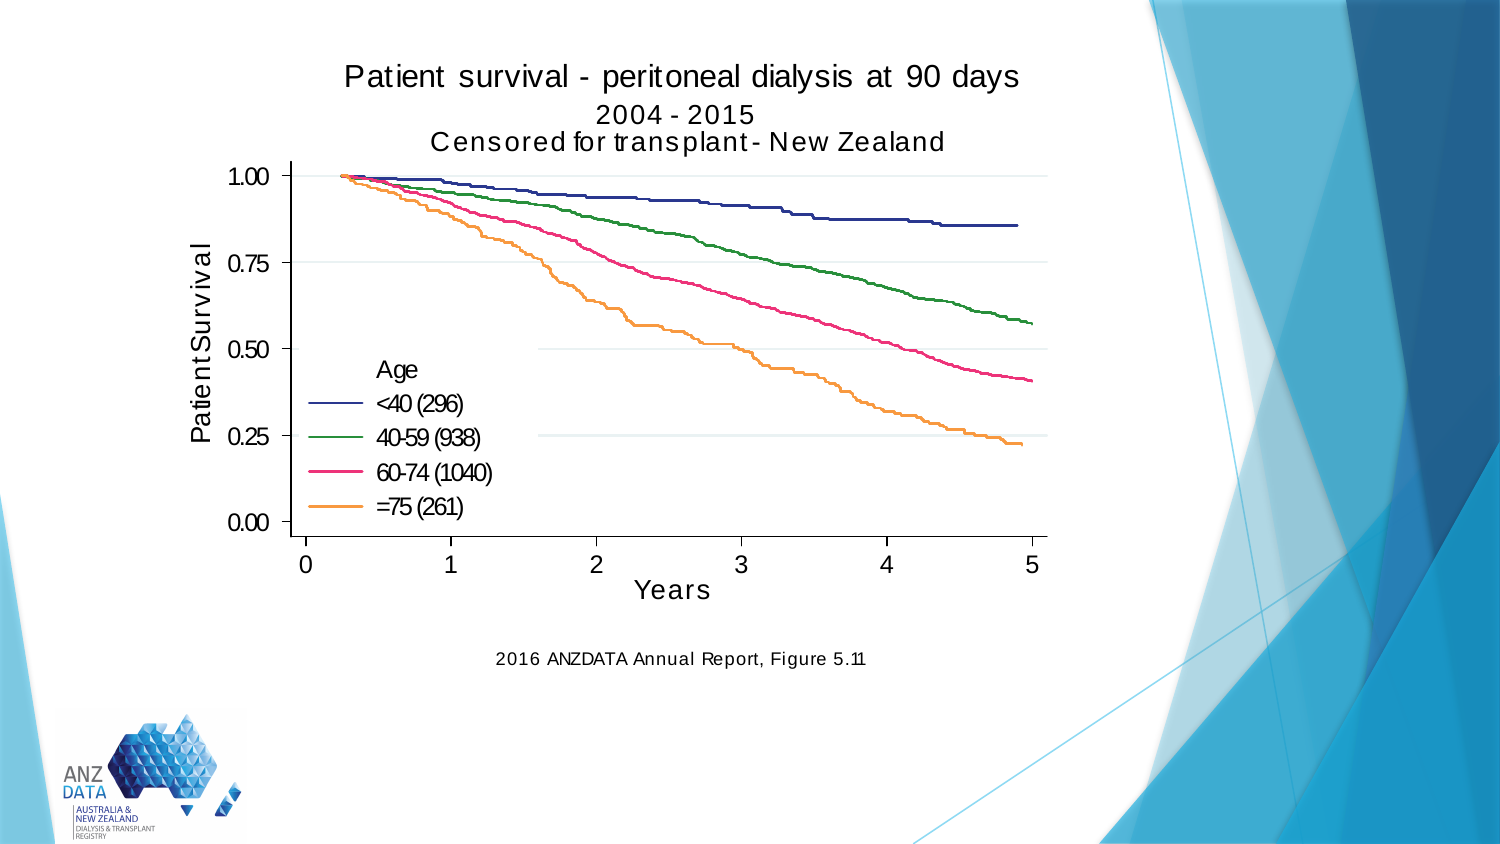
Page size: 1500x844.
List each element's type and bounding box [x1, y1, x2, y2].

picture [55, 708, 247, 844]
list [160, 34, 1071, 697]
